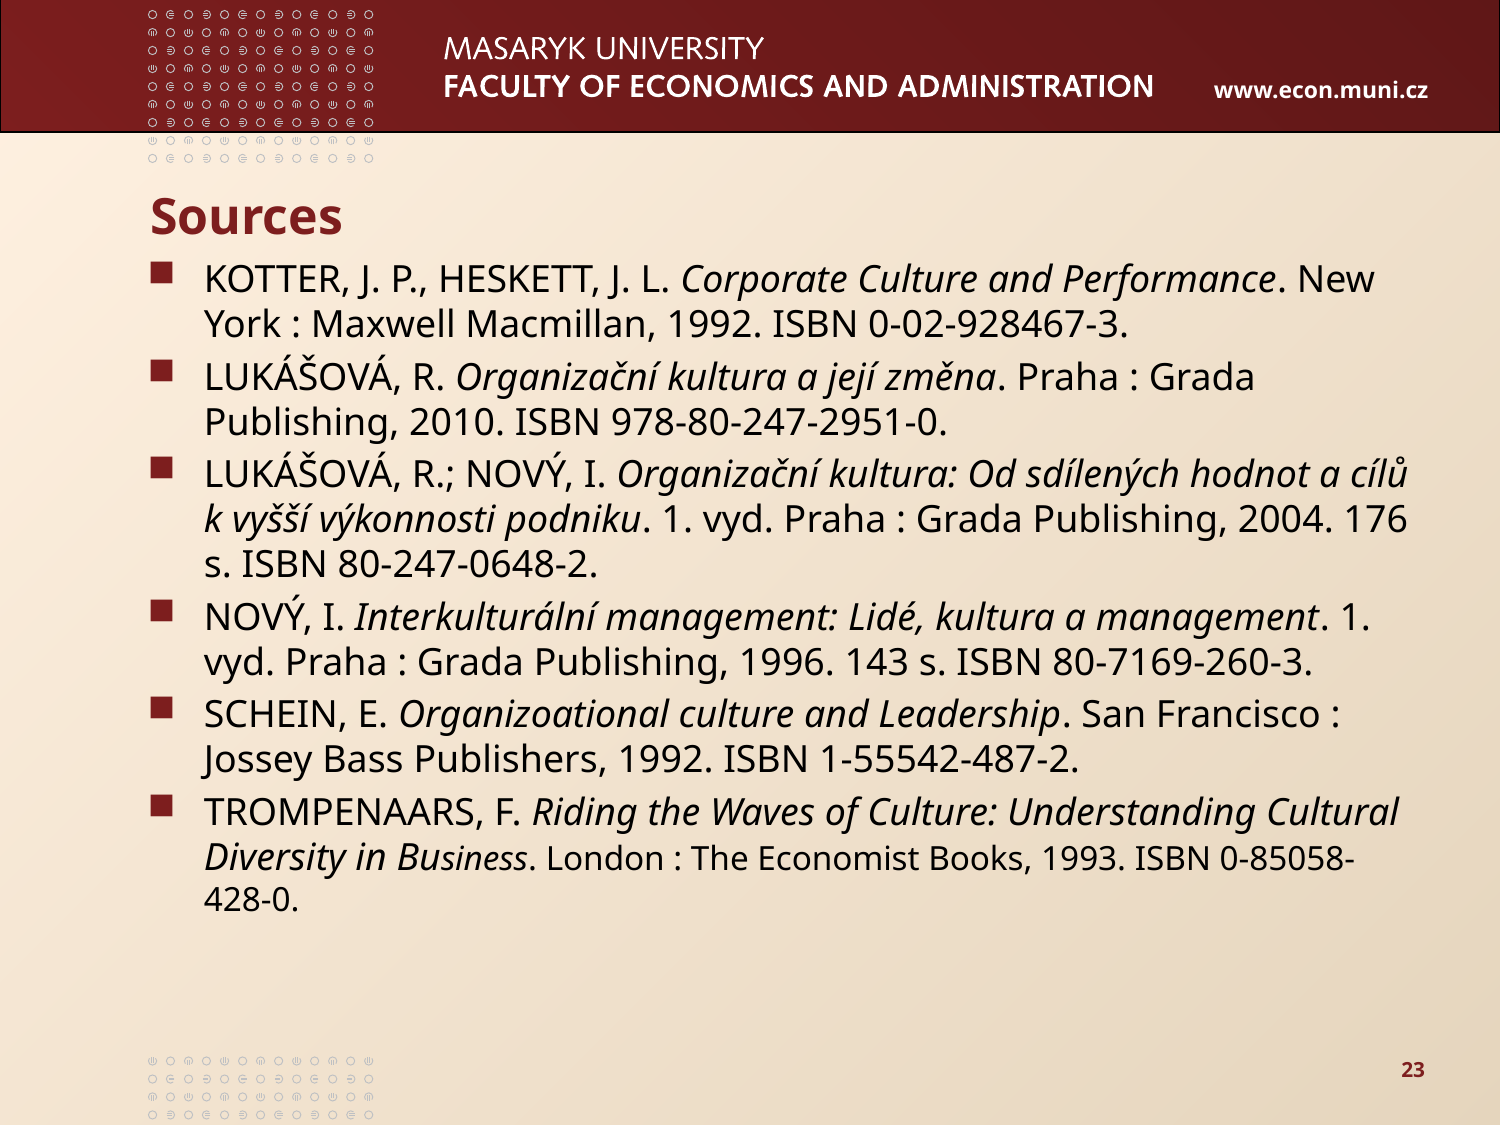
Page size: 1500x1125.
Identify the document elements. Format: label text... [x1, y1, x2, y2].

title Sources [150, 184, 1425, 268]
slide_number 23 [1315, 1056, 1426, 1101]
list KOTTER, J. P., HESKETT, J. L. Corporate Culture and Performance. New York : Maxwell Macmillan, 1992. ISBN 0-02-928467-3. LUKÁŠOVÁ, R. Organizační kultura a její změna. Praha : Grada Publishing, 2010. ISBN 978-80-247-2951-0. LUKÁŠOVÁ, R.; NOVÝ, I. Organizační kultura: Od sdílených hodnot a cílů k vyšší výkonnosti podniku. 1. vyd. Praha : Grada Publishing, 2004. 176 s. ISBN 80-247-0648-2. NOVÝ, I. Interkulturální management: Lidé, kultura a management. 1. vyd. Praha : Grada Publishing, 1996. 143 s. ISBN 80-7169-260-3. SCHEIN, E. Organizoational culture and Leadership. San Francisco : Jossey Bass Publishers, 1992. ISBN 1-55542-487-2. TROMPENAARS, F. Riding the Waves of Culture: Understanding Cultural Diversity in Business. London : The Economist Books, 1993. ISBN 0-85058-428-0. [147, 255, 1423, 971]
